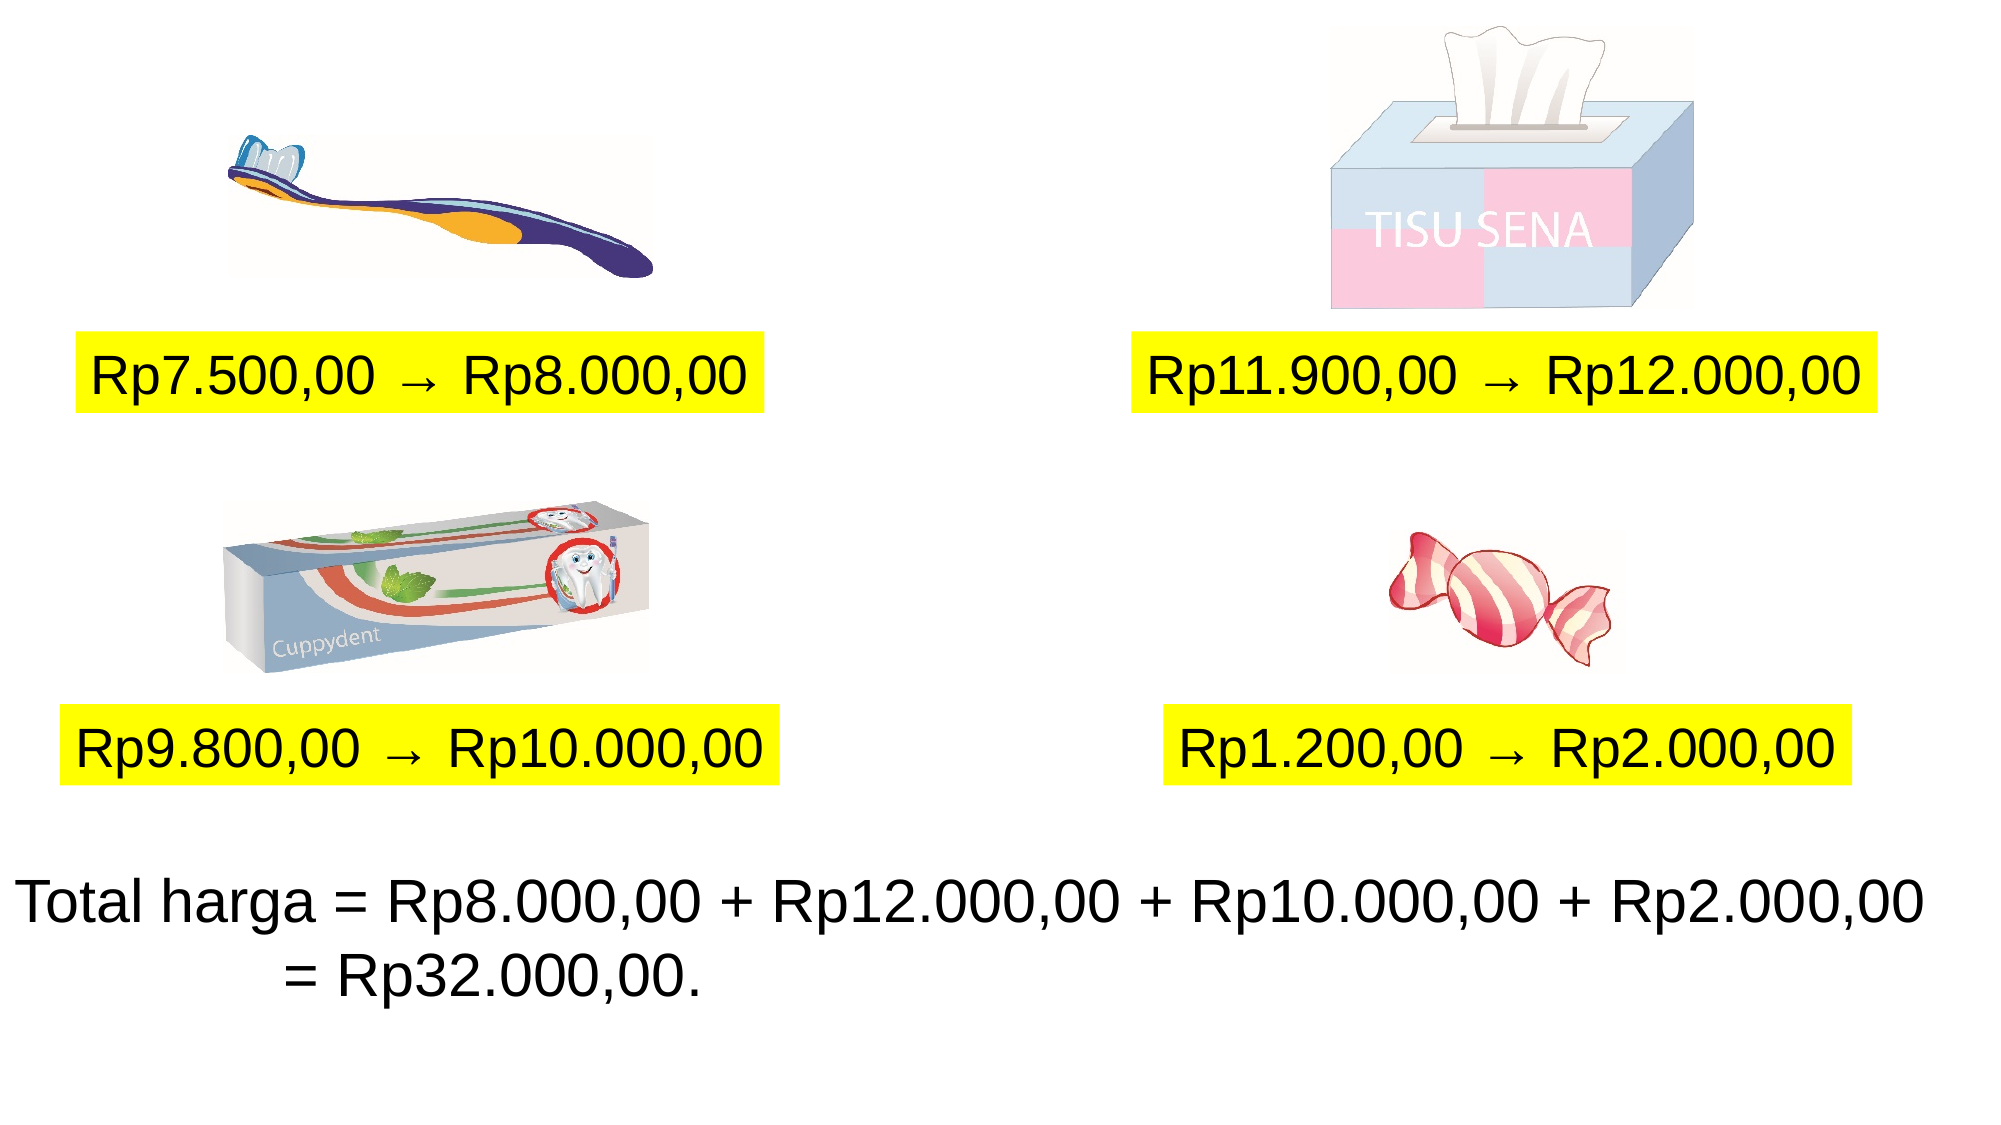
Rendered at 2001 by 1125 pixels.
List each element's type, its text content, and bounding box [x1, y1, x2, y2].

text_box Total harga = Rp8.000,00 + Rp12.000,00 + Rp10.000,00 + Rp2.000,00 = Rp32.000,00. [0, 854, 1961, 1016]
text_box Rp7.500,00 → Rp8.000,00 [75, 331, 223, 413]
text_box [223, 26, 1694, 674]
text_box Rp9.800,00 → Rp10.000,00 [60, 704, 780, 786]
text_box Rp11.900,00 → Rp12.000,00 [1694, 331, 1878, 413]
text_box Rp1.200,00 → Rp2.000,00 [1163, 704, 1853, 786]
